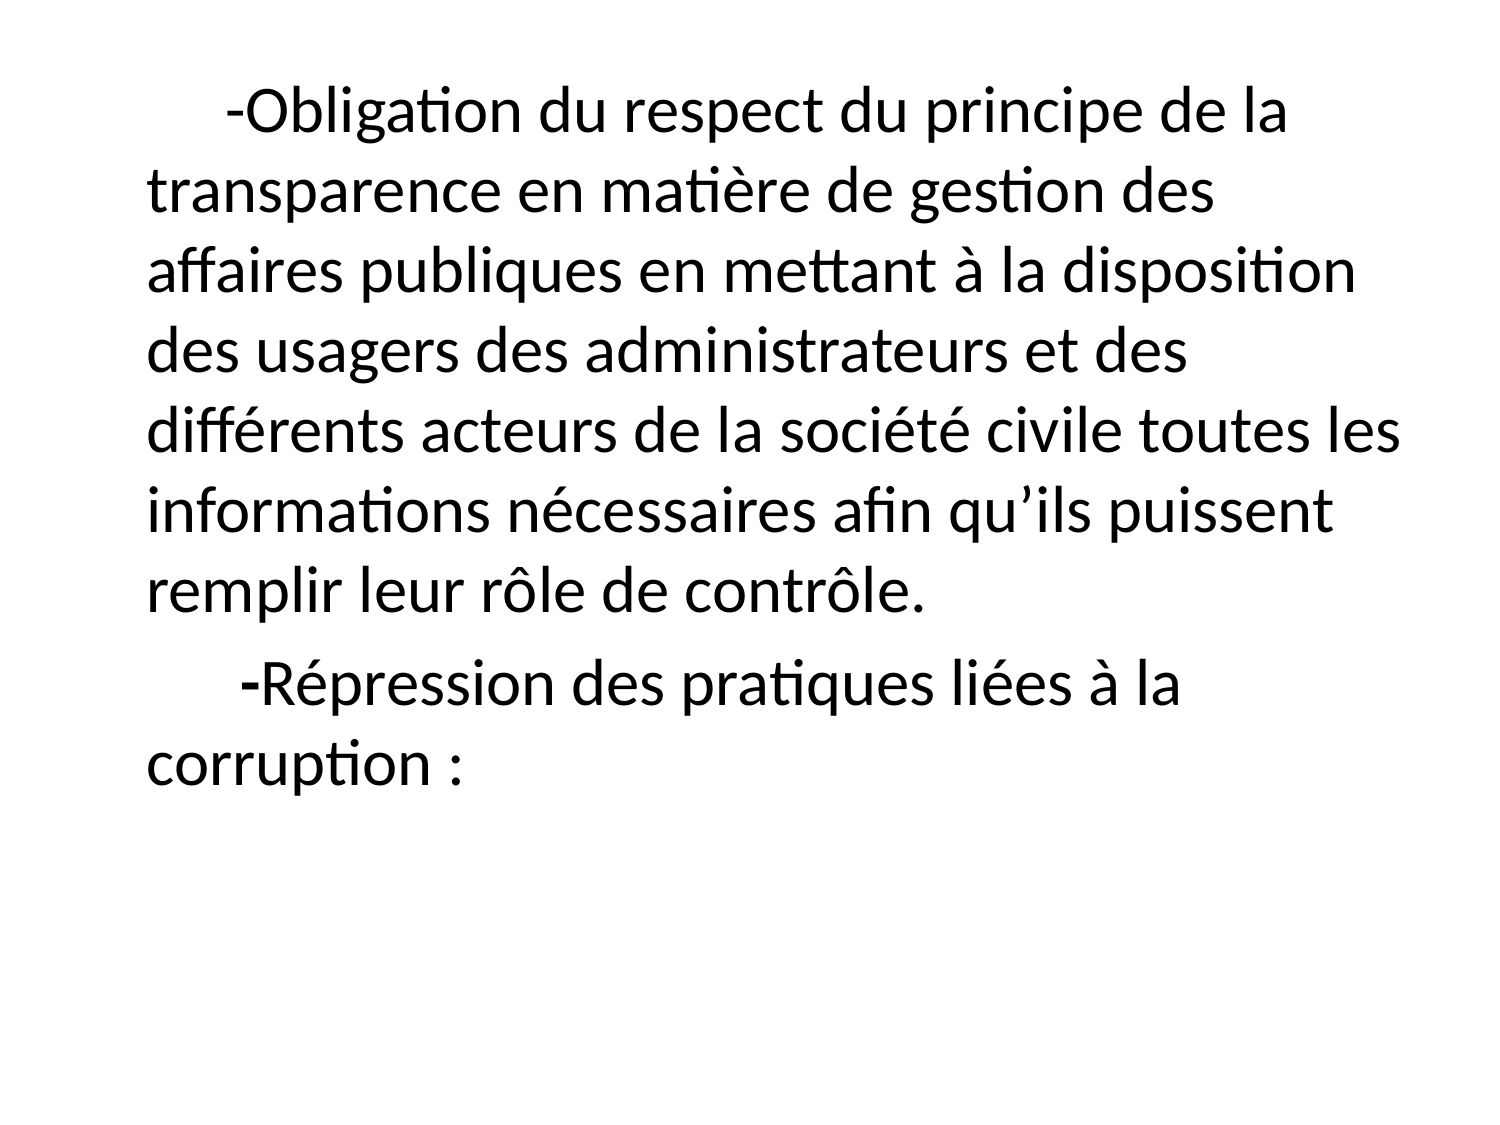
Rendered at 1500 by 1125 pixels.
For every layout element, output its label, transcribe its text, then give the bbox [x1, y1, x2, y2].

list -Obligation du respect du principe de la transparence en matière de gestion des affaires publiques en mettant à la disposition des usagers des administrateurs et des différents acteurs de la société civile toutes les informations nécessaires afin qu’ils puissent remplir leur rôle de contrôle. -Répression des pratiques liées à la corruption : [75, 58, 1425, 1005]
